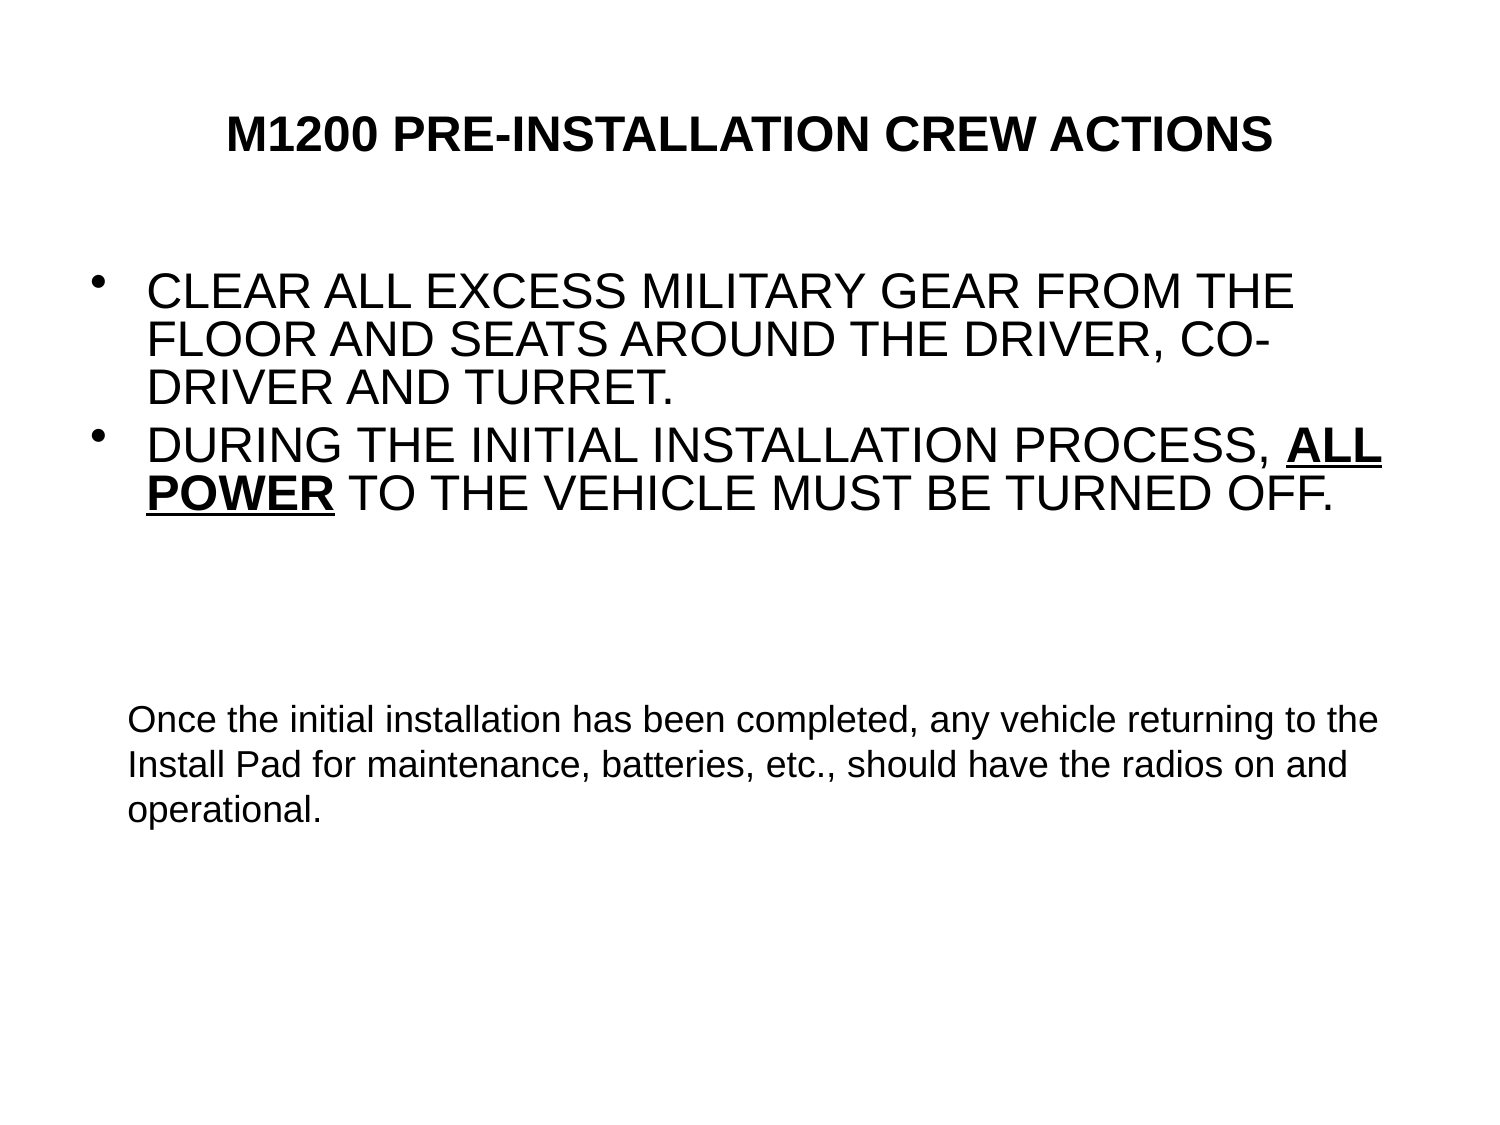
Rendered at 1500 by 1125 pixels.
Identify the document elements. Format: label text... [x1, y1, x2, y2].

list CLEAR ALL EXCESS MILITARY GEAR FROM THE FLOOR AND SEATS AROUND THE DRIVER, CO-DRIVER AND TURRET. DURING THE INITIAL INSTALLATION PROCESS, ALL POWER TO THE VEHICLE MUST BE TURNED OFF. [74, 262, 1426, 601]
title M1200 PRE-INSTALLATION CREW ACTIONS [74, 37, 1426, 226]
text_box Once the initial installation has been completed, any vehicle returning to the Install Pad for maintenance, batteries, etc., should have the radios on and operational. [112, 687, 1400, 838]
